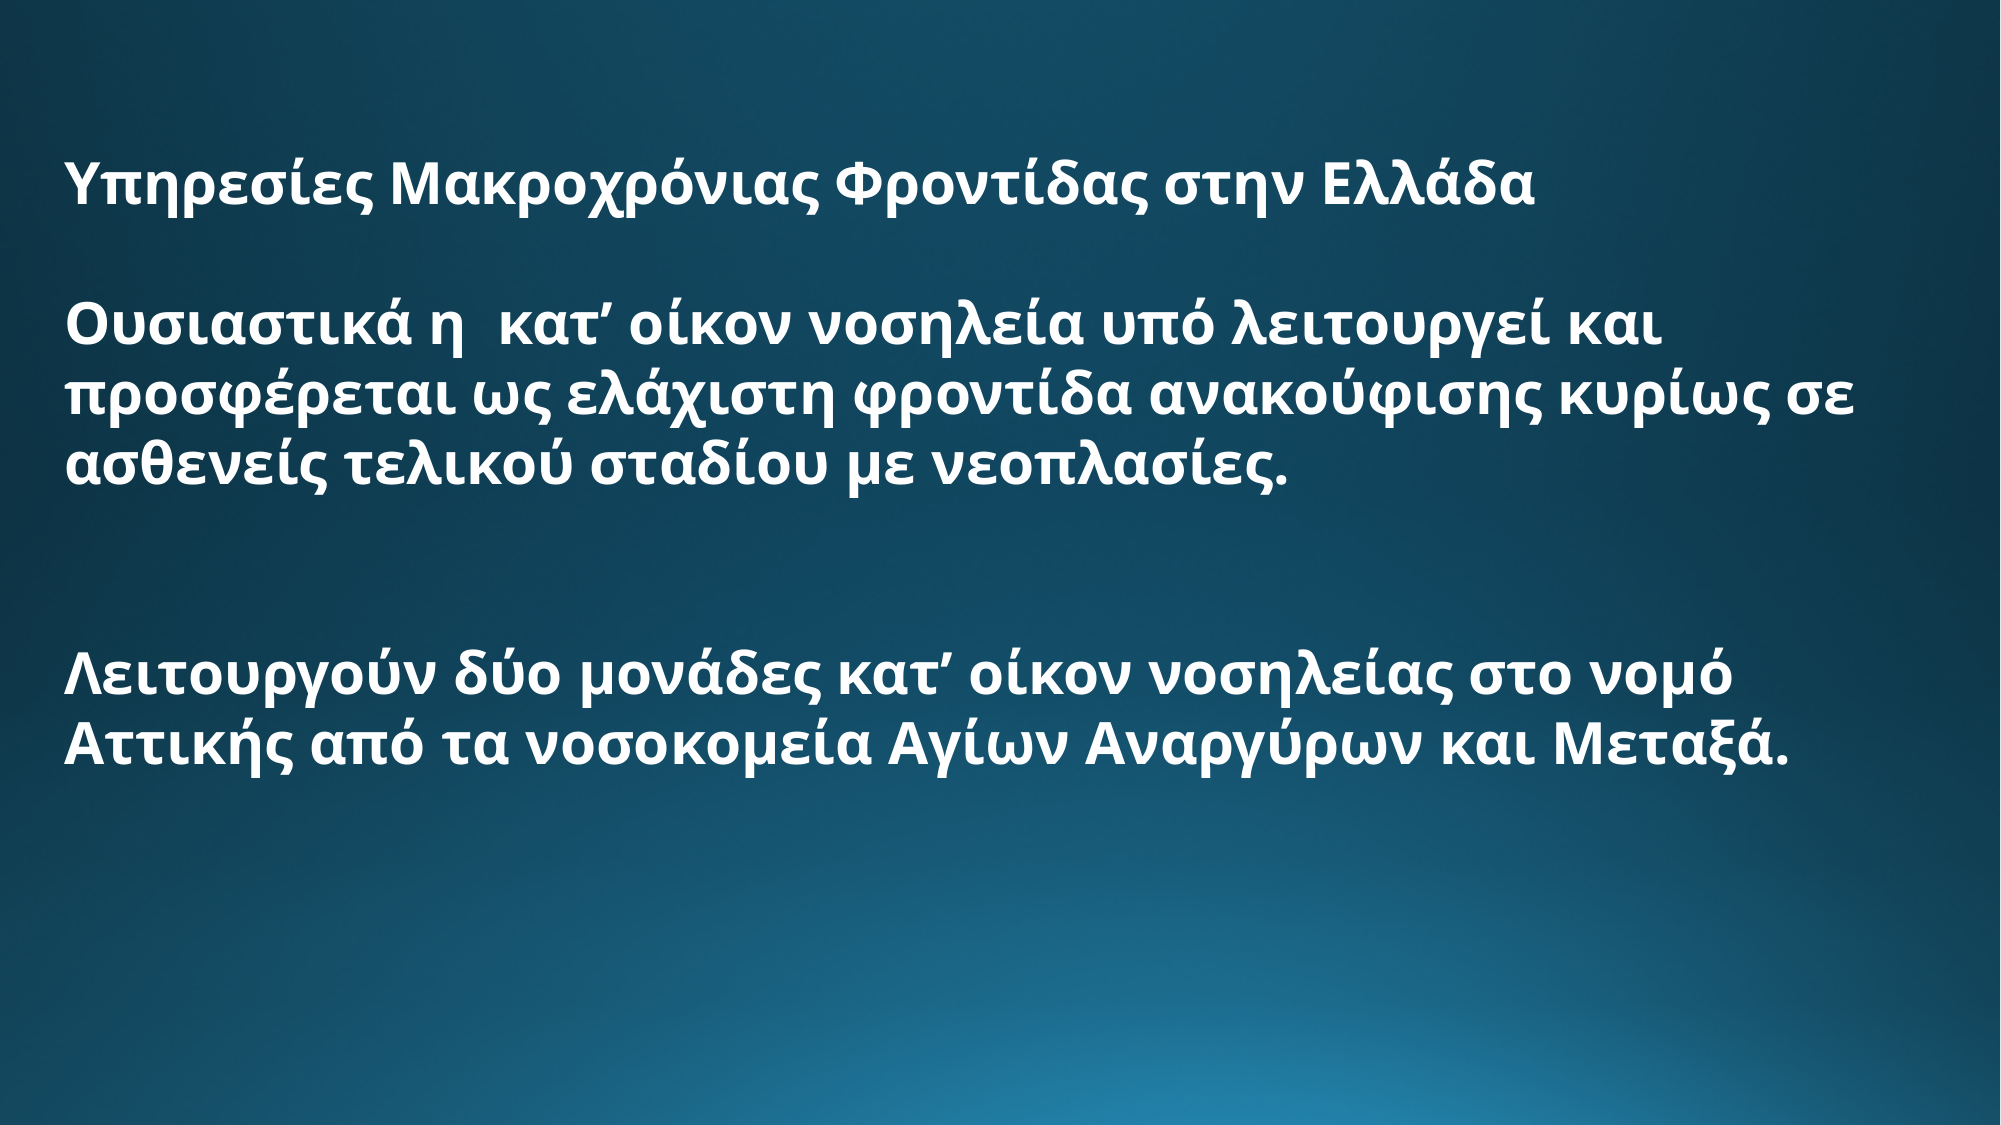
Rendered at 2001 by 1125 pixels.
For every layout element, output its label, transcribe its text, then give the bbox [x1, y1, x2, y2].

picture [0, 0, 2001, 1125]
text_box Υπηρεσίες Μακροχρόνιας Φροντίδας στην Ελλάδα Ουσιαστικά η κατ’ οίκον νοσηλεία υπό λειτουργεί και προσφέρεται ως ελάχιστη φροντίδα ανακούφισης κυρίως σε ασθενείς τελικού σταδίου με νεοπλασίες. Λειτουργούν δύο μονάδες κατ’ οίκον νοσηλείας στο νομό Αττικής από τα νοσοκομεία Αγίων Αναργύρων και Μεταξά. [49, 138, 1954, 784]
